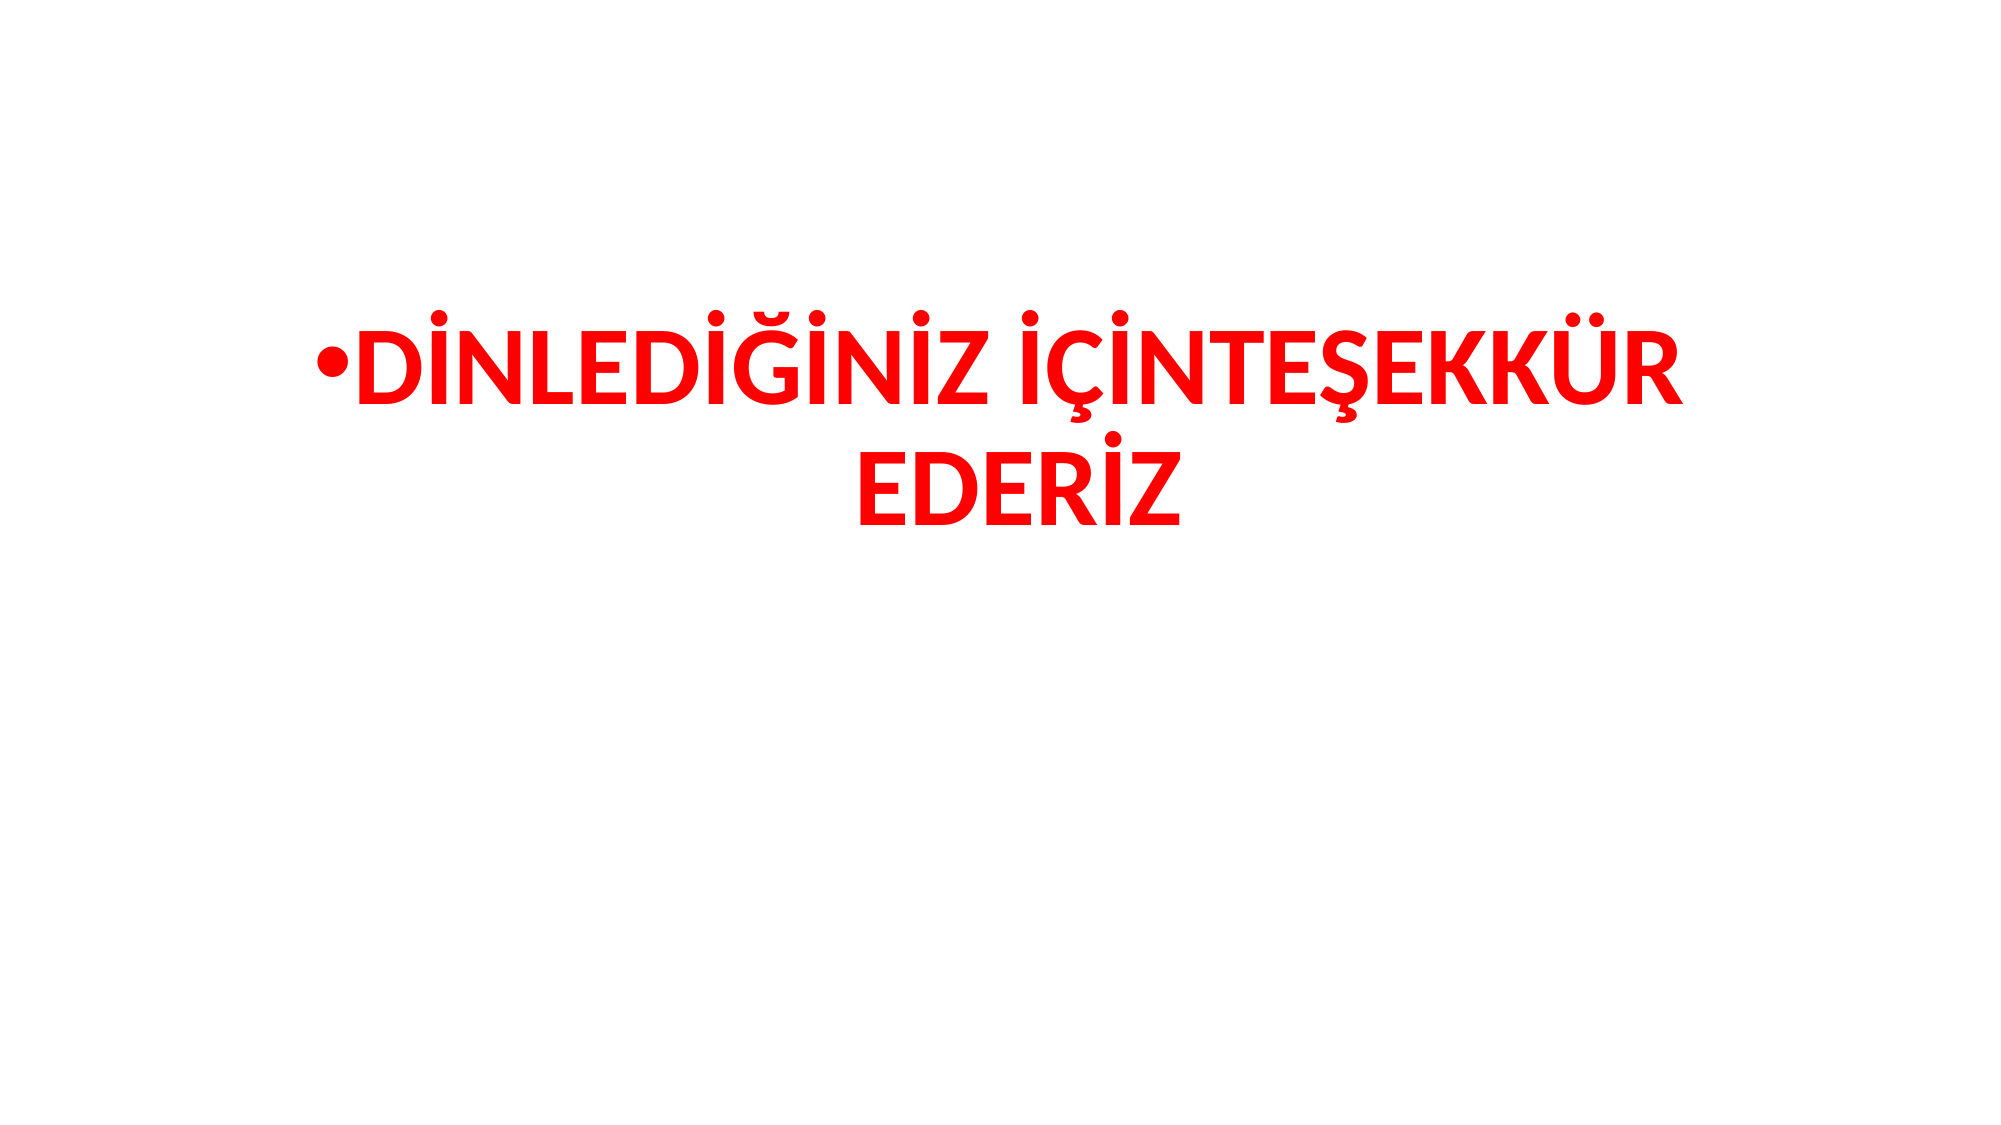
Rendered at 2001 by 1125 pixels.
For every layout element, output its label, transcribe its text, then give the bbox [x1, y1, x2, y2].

list DİNLEDİĞİNİZ İÇİNTEŞEKKÜR EDERİZ [137, 299, 1863, 1014]
